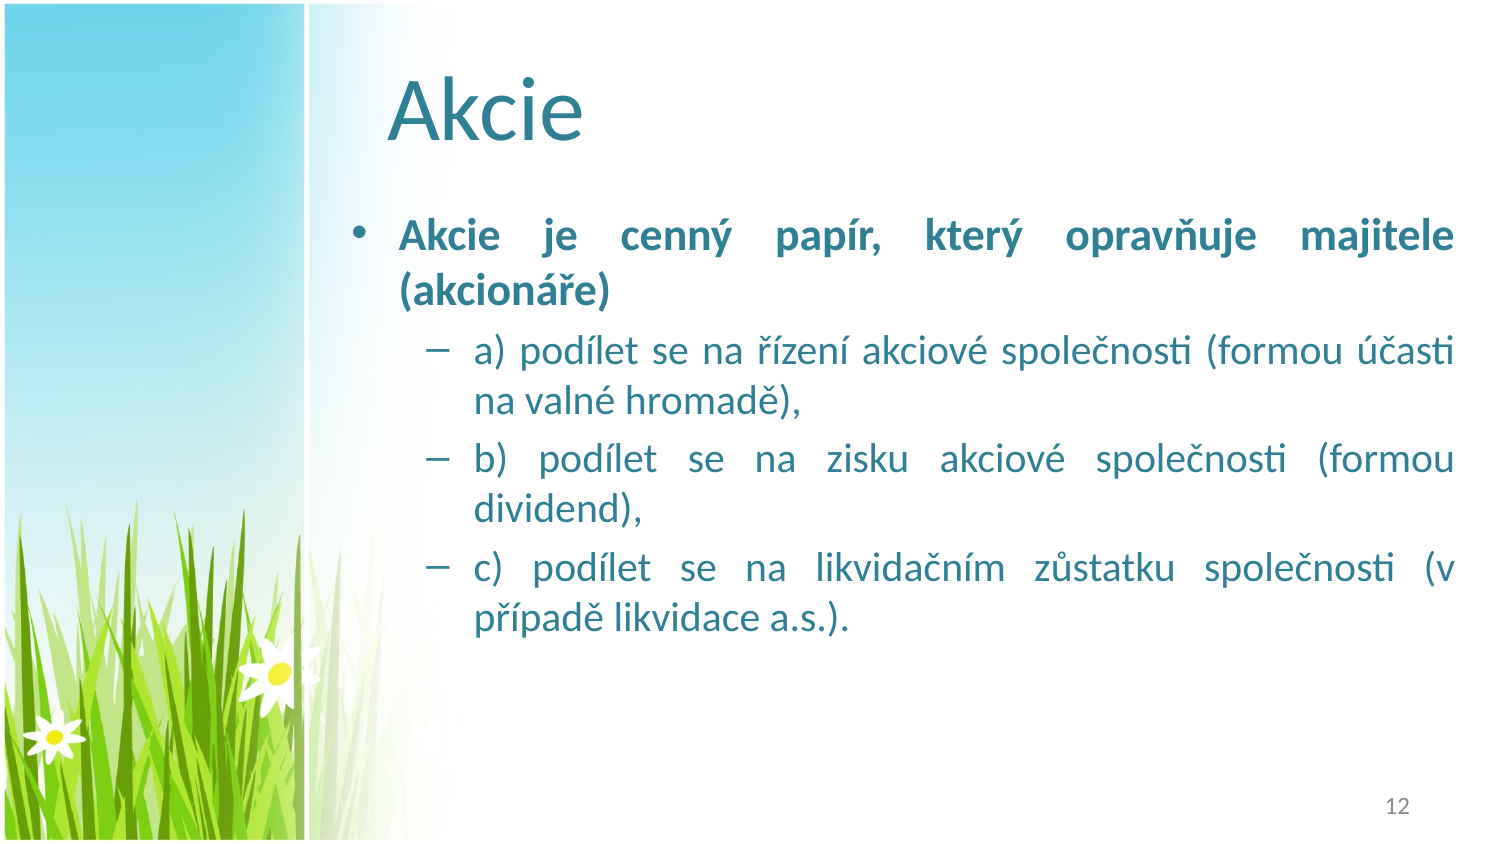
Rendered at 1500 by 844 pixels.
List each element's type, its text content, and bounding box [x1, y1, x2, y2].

picture [0, 0, 1500, 844]
slide_number 12 [1074, 782, 1425, 828]
list Akcie je cenný papír, který opravňuje majitele (akcionáře) a) podílet se na řízení akciové společnosti (formou účasti na valné hromadě), b) podílet se na zisku akciové společnosti (formou dividend), c) podílet se na likvidačním zůstatku společnosti (v případě likvidace a.s.). [336, 196, 1471, 844]
title Akcie [371, 33, 1425, 175]
